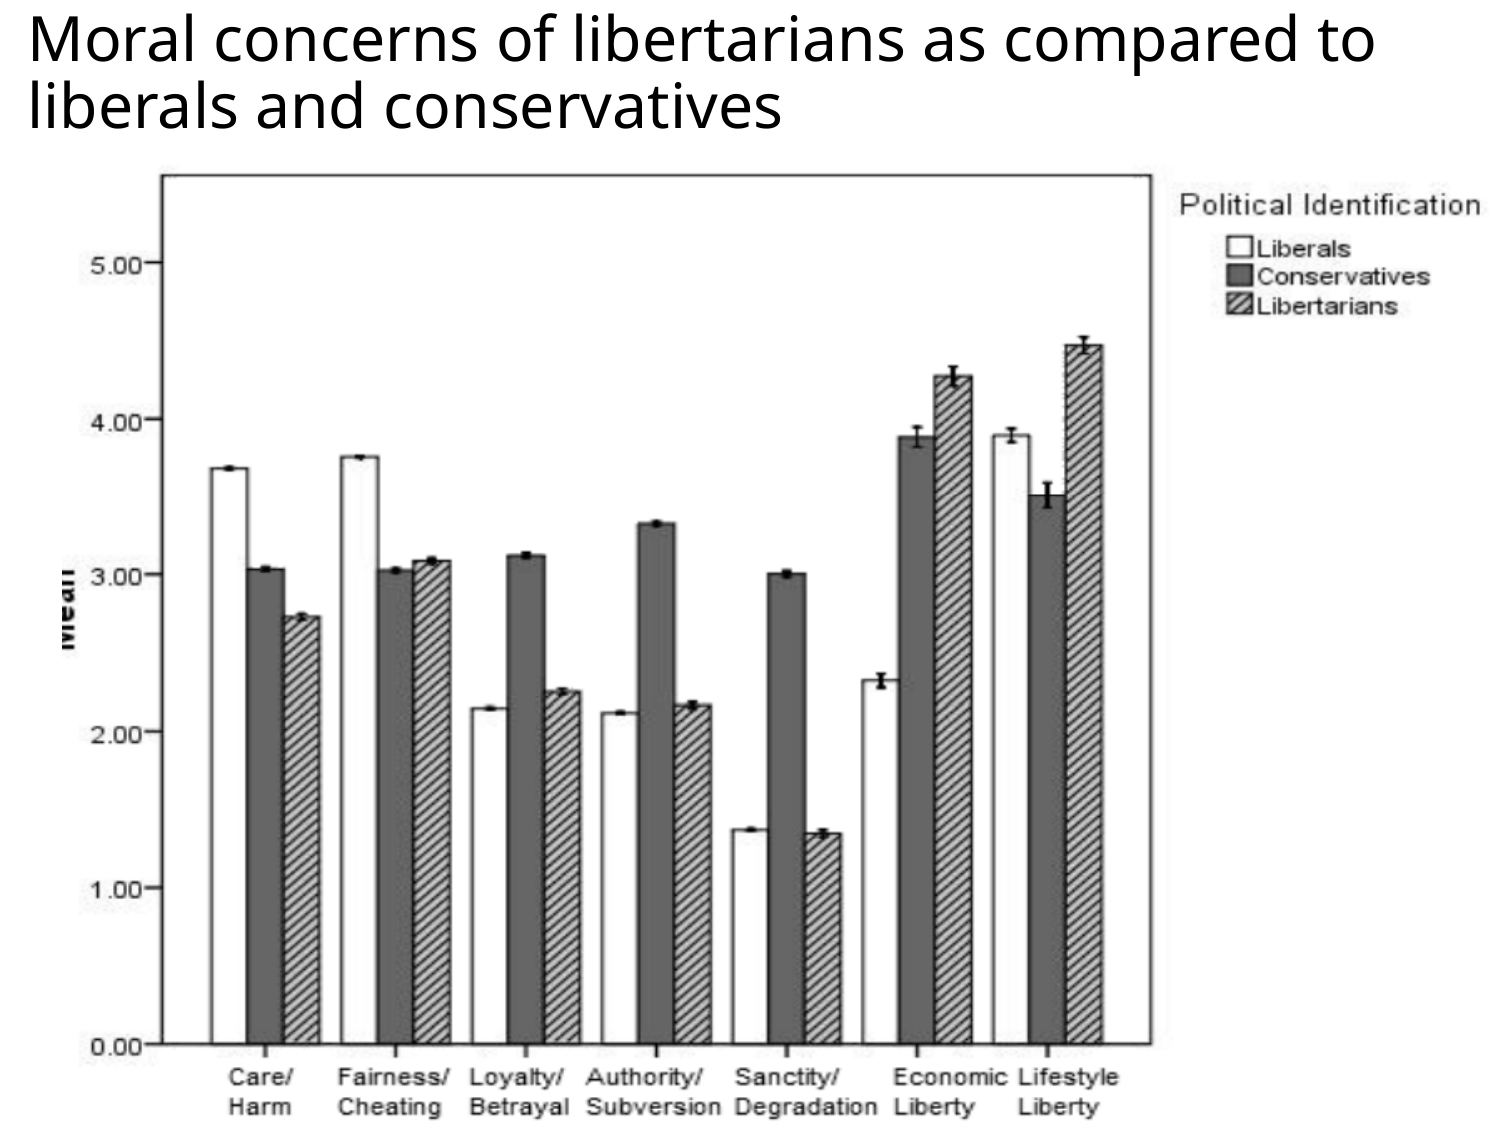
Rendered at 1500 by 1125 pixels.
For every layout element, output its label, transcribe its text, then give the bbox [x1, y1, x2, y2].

title Moral concerns of libertarians as compared to liberals and conservatives [12, 0, 1500, 150]
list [62, 149, 1500, 1125]
